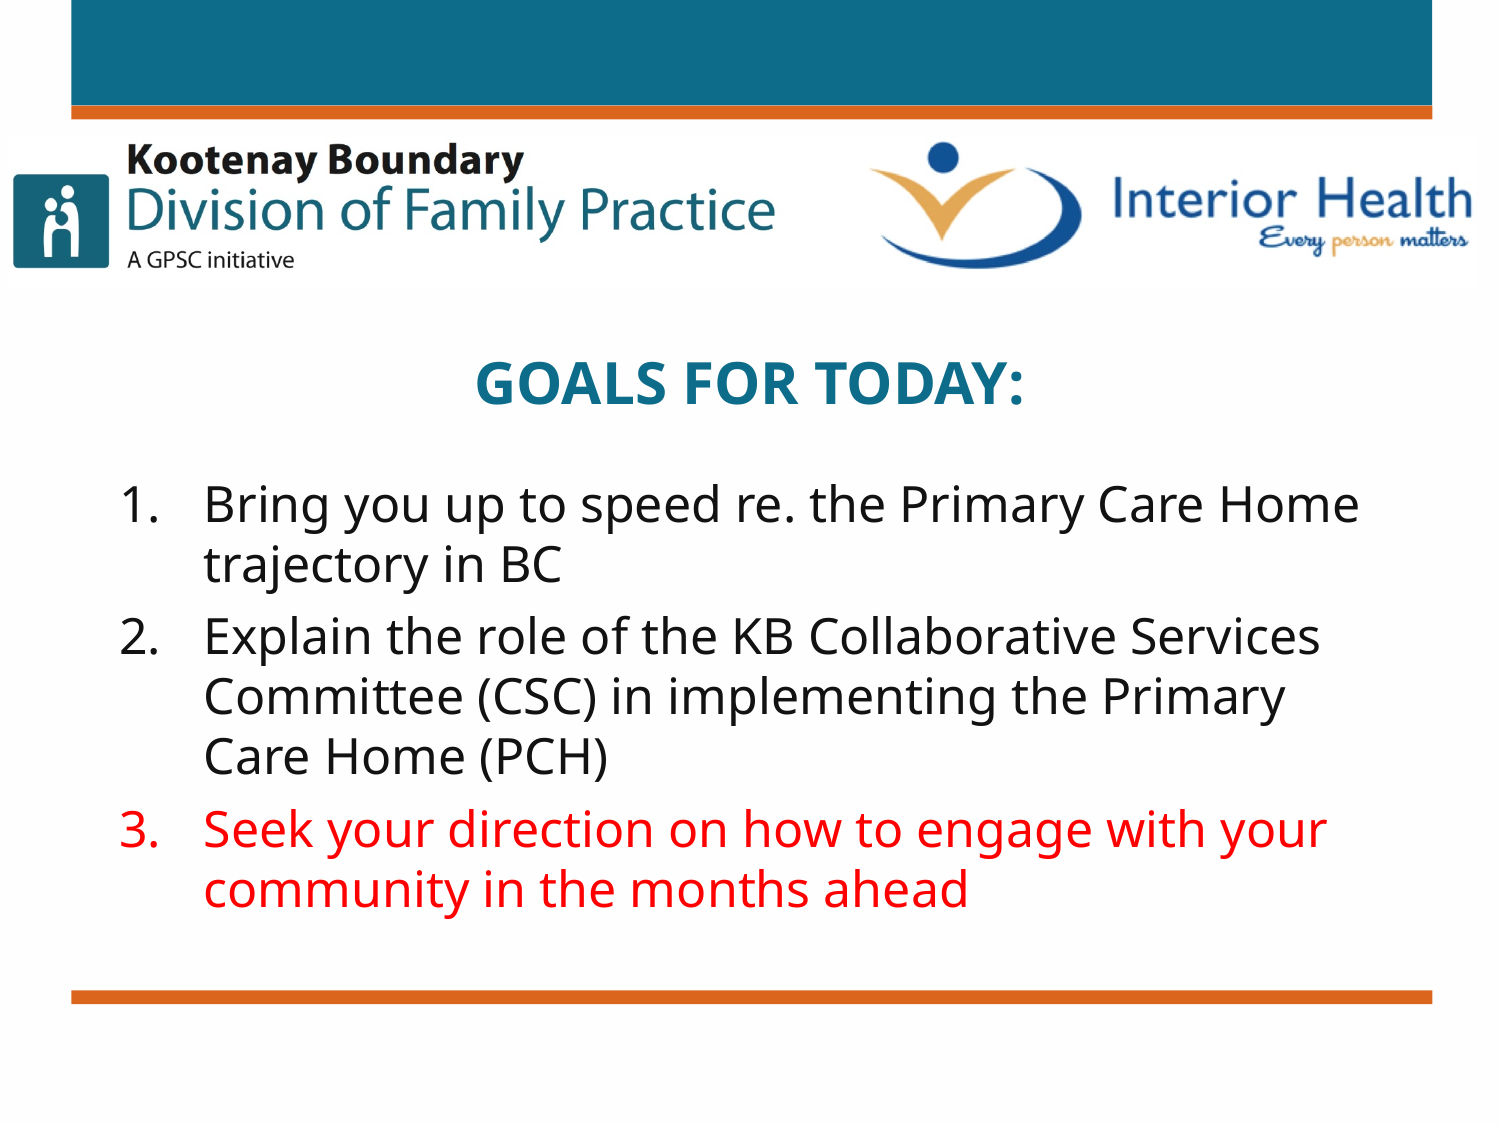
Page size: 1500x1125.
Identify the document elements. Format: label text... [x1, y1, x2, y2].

title Goals for today: [104, 339, 1380, 425]
picture [8, 137, 1476, 288]
list Bring you up to speed re. the Primary Care Home trajectory in BC Explain the role of the KB Collaborative Services Committee (CSC) in implementing the Primary Care Home (PCH) Seek your direction on how to engage with your community in the months ahead [104, 450, 1380, 925]
